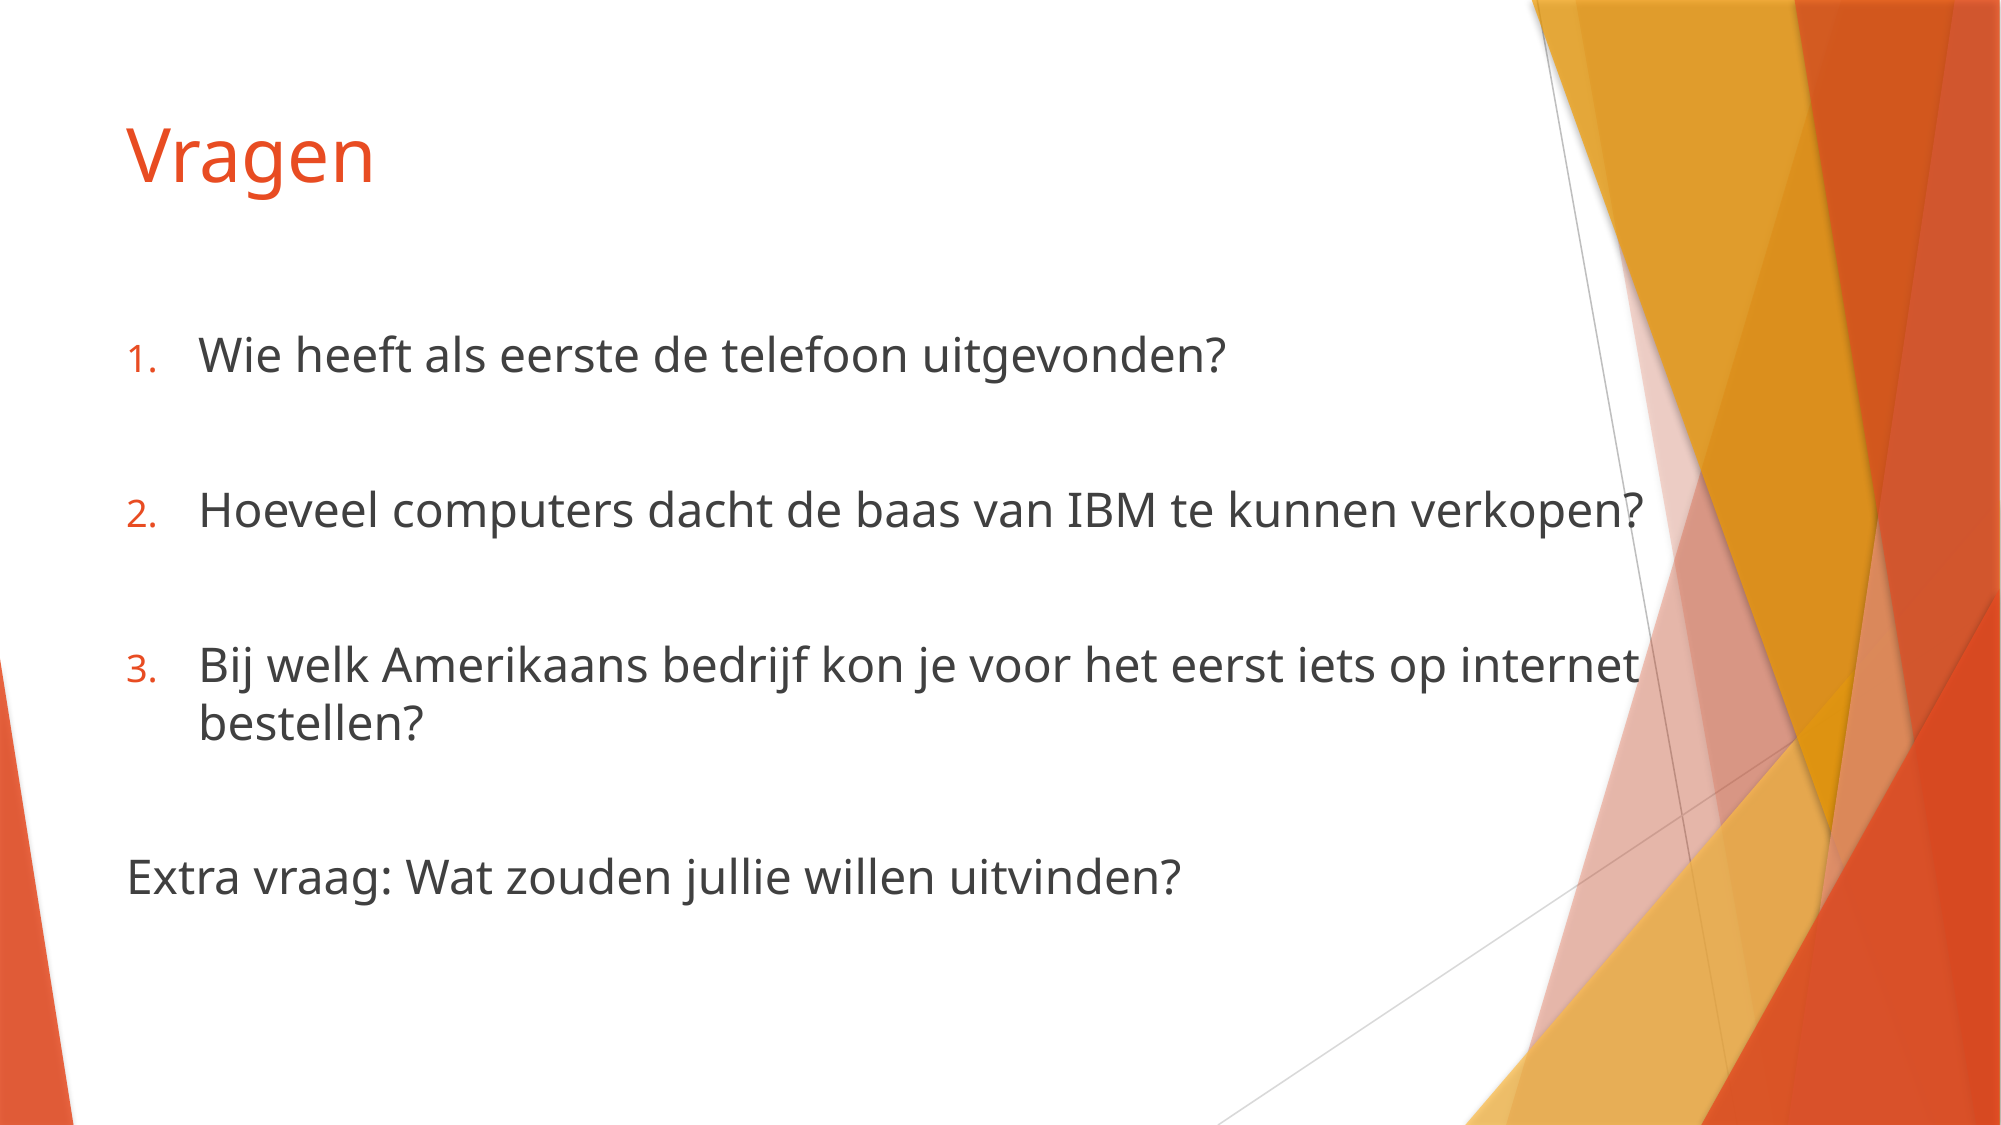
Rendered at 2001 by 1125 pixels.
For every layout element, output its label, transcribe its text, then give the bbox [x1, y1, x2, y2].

title Vragen [111, 99, 1522, 316]
list Wie heeft als eerste de telefoon uitgevonden? Hoeveel computers dacht de baas van IBM te kunnen verkopen? Bij welk Amerikaans bedrijf kon je voor het eerst iets op internet bestellen? Extra vraag: Wat zouden jullie willen uitvinden? [111, 316, 1703, 954]
